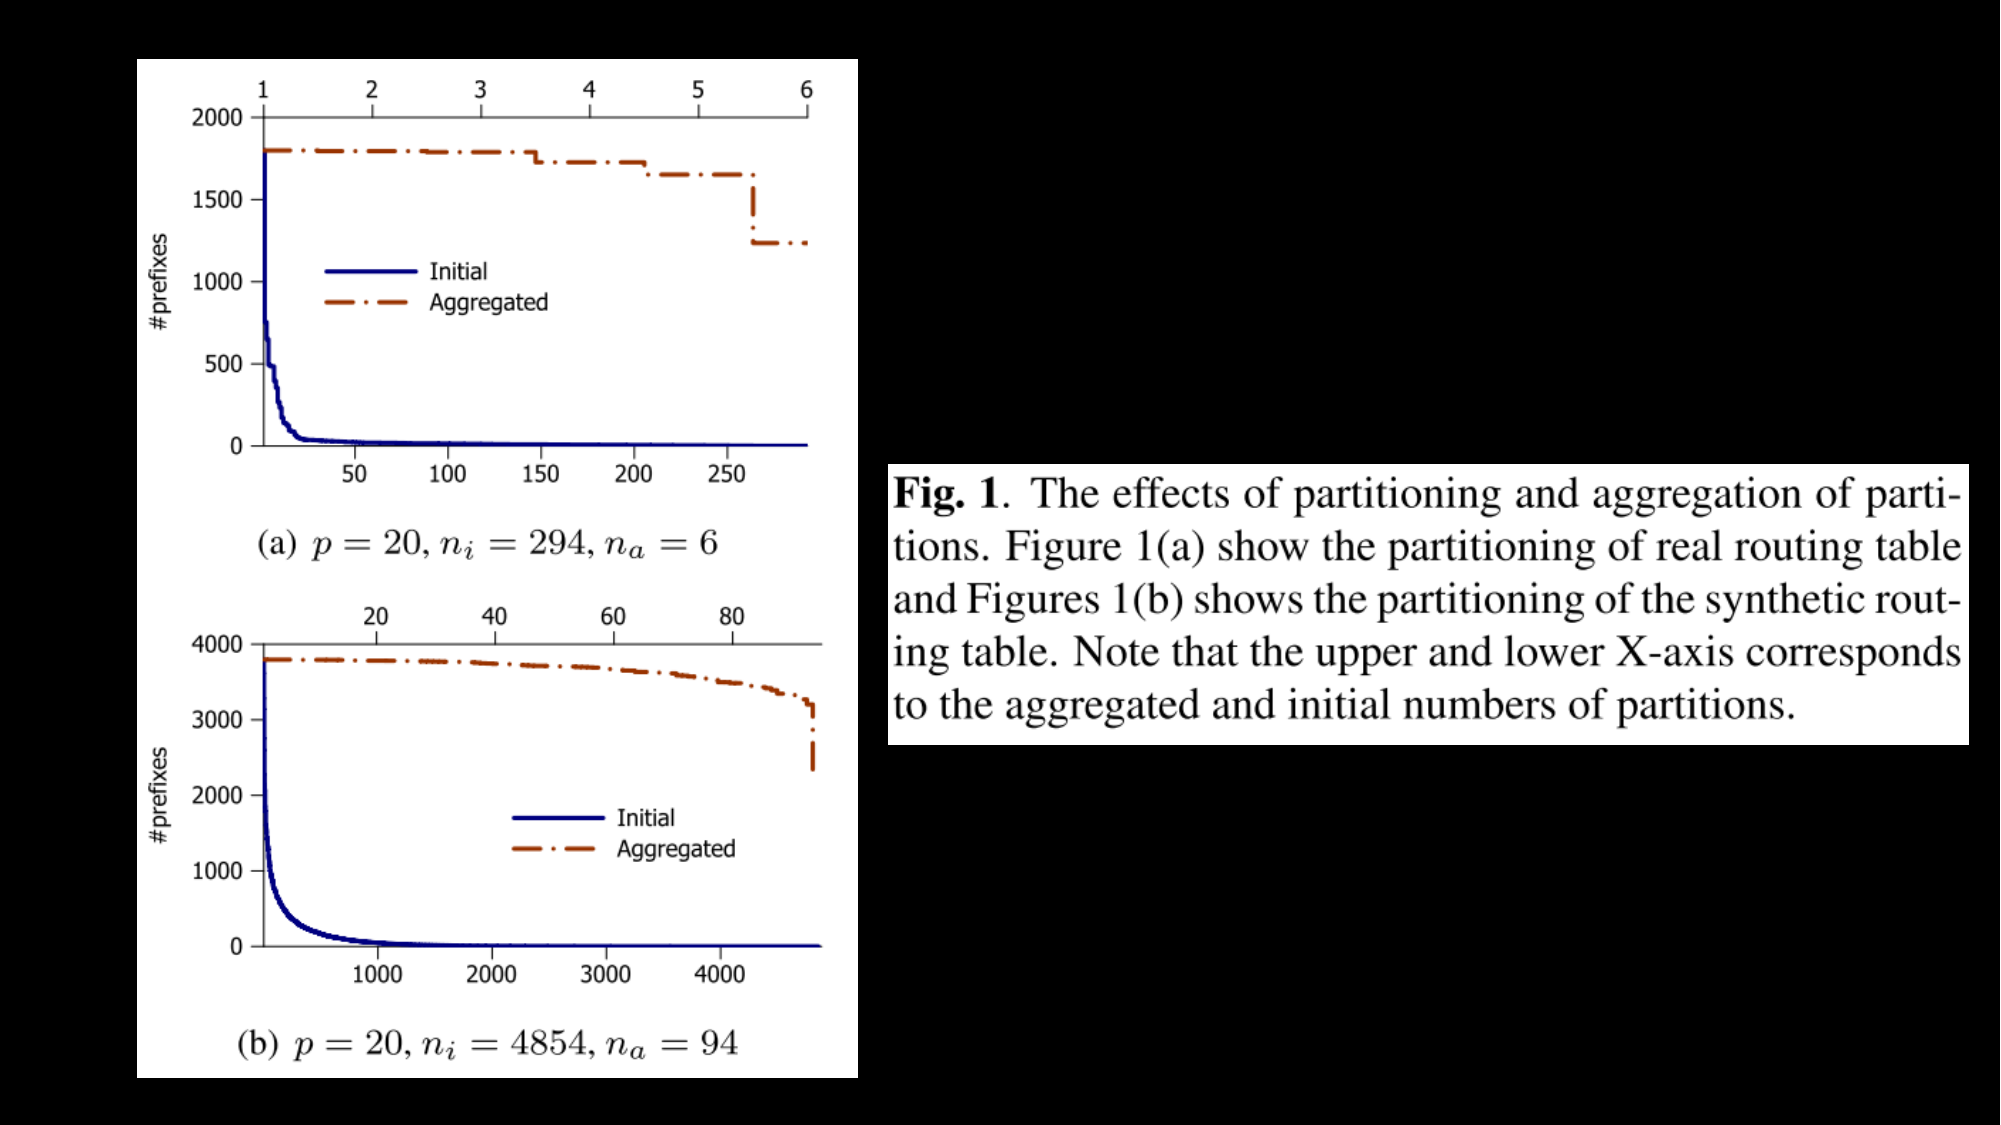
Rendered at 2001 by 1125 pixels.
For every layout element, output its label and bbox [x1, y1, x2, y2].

list [137, 59, 858, 1078]
picture [888, 464, 1969, 745]
